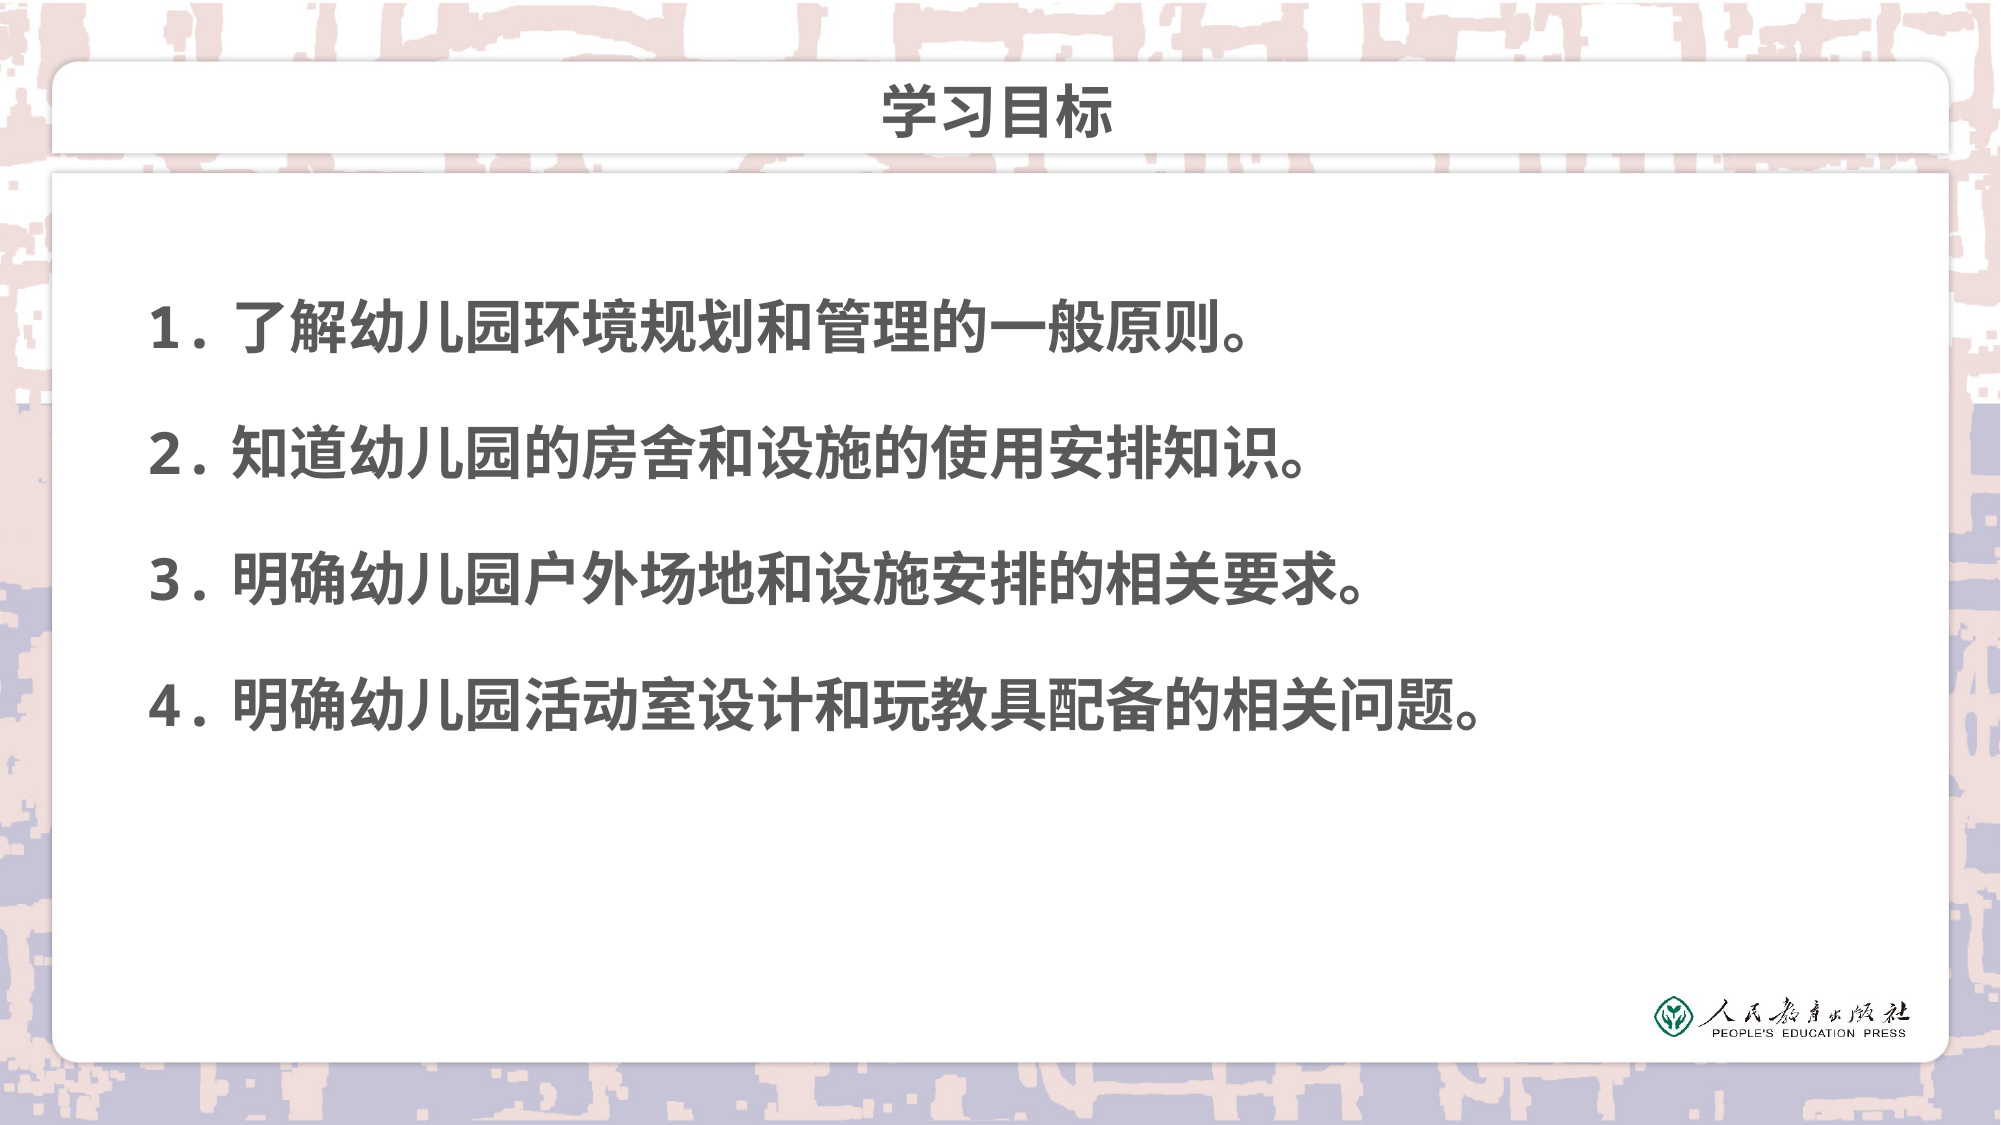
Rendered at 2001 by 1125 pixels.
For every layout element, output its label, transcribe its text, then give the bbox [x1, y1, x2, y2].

list 1.了解幼儿园环境规划和管理的一般原则。 2.知道幼儿园的房舍和设施的使用安排知识。 3.明确幼儿园户外场地和设施安排的相关要求。 4.明确幼儿园活动室设计和玩教具配备的相关问题。 [132, 247, 1858, 962]
picture [0, 0, 2001, 1125]
title 学习目标 [50, 66, 1945, 162]
